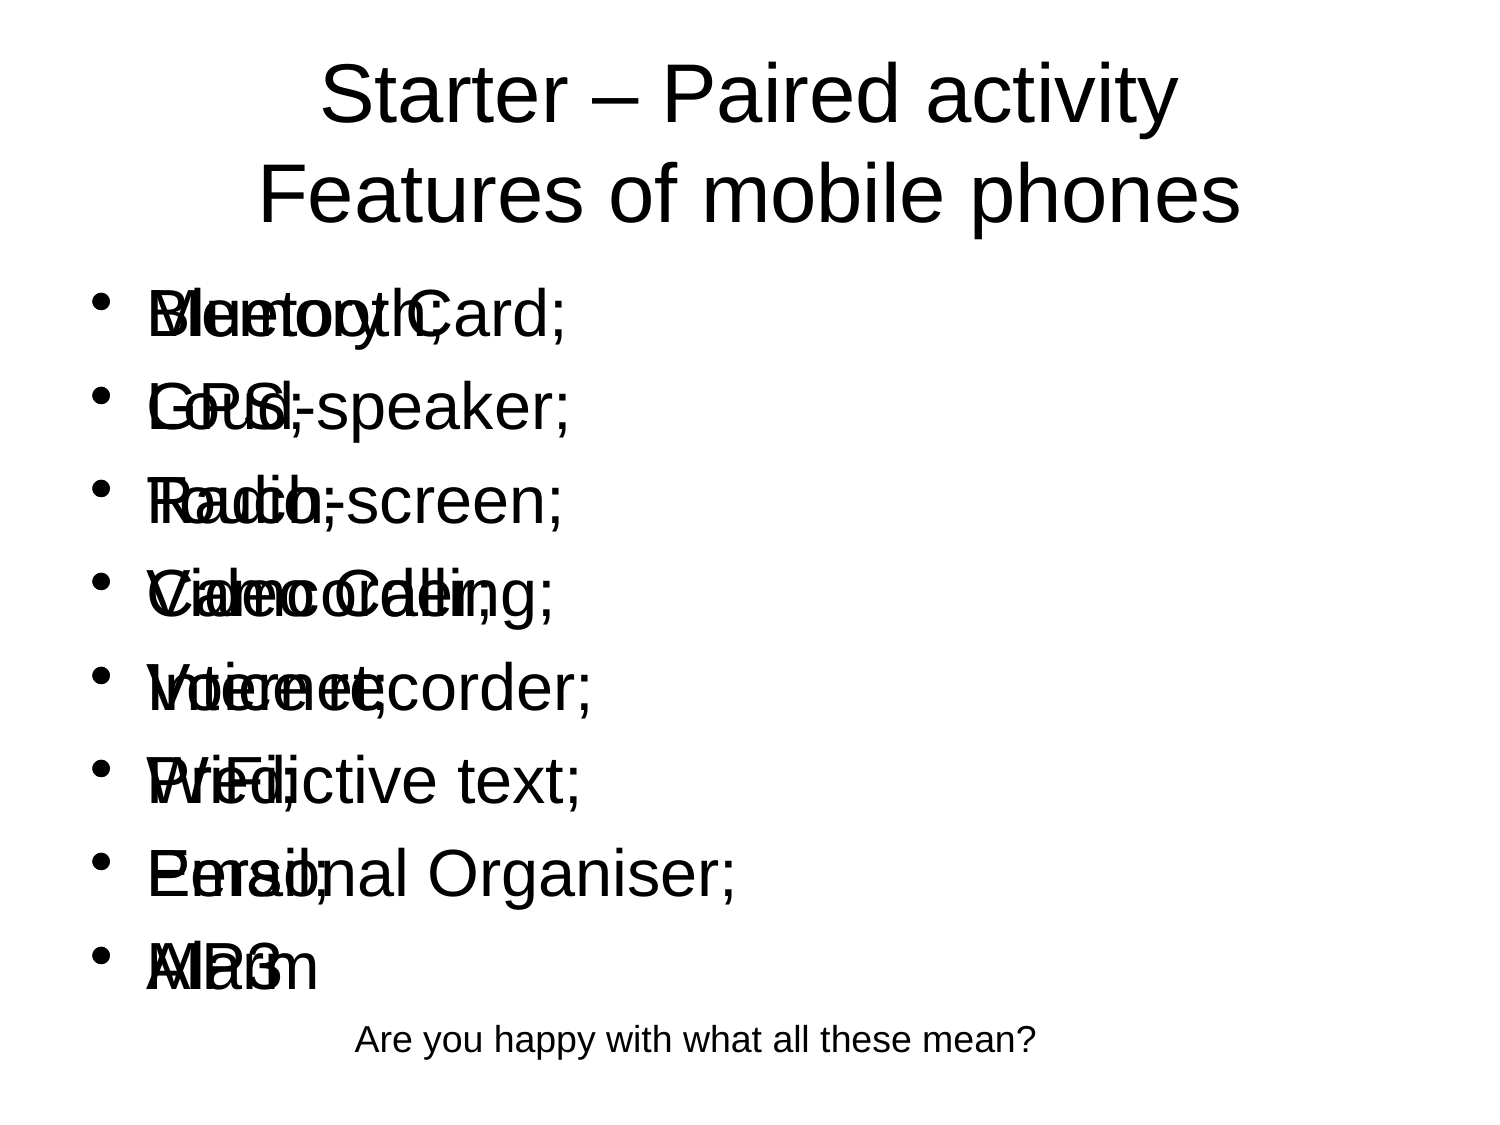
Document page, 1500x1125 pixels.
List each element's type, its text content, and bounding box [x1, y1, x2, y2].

title Starter – Paired activity Features of mobile phones [74, 44, 1426, 233]
list Bluetooth; Loud-speaker; Touch-screen; Video Calling; Internet; WiFi; Personal Organiser; Alarm [74, 262, 1426, 1006]
text_box Are you happy with what all these mean? [339, 1007, 1090, 1068]
